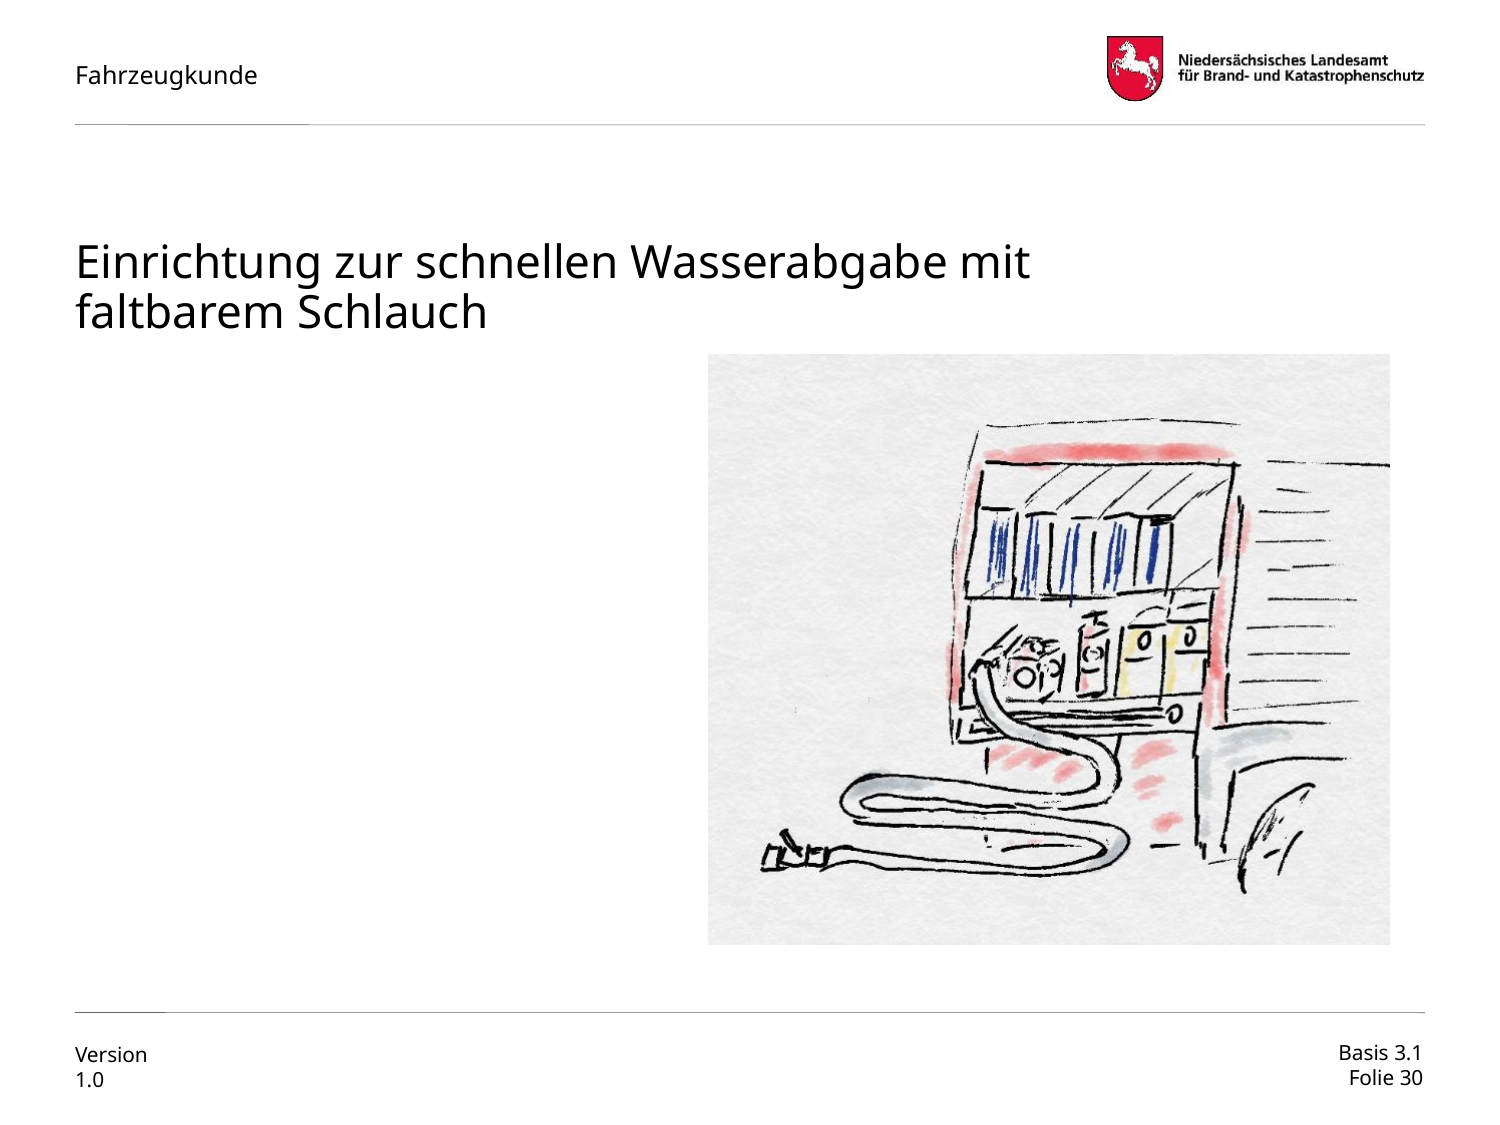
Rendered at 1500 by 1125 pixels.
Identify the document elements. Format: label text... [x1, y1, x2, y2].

title Einrichtung zur schnellen Wasserabgabe mit faltbarem Schlauch [75, 237, 1150, 338]
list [708, 354, 1390, 946]
picture [1107, 36, 1424, 102]
